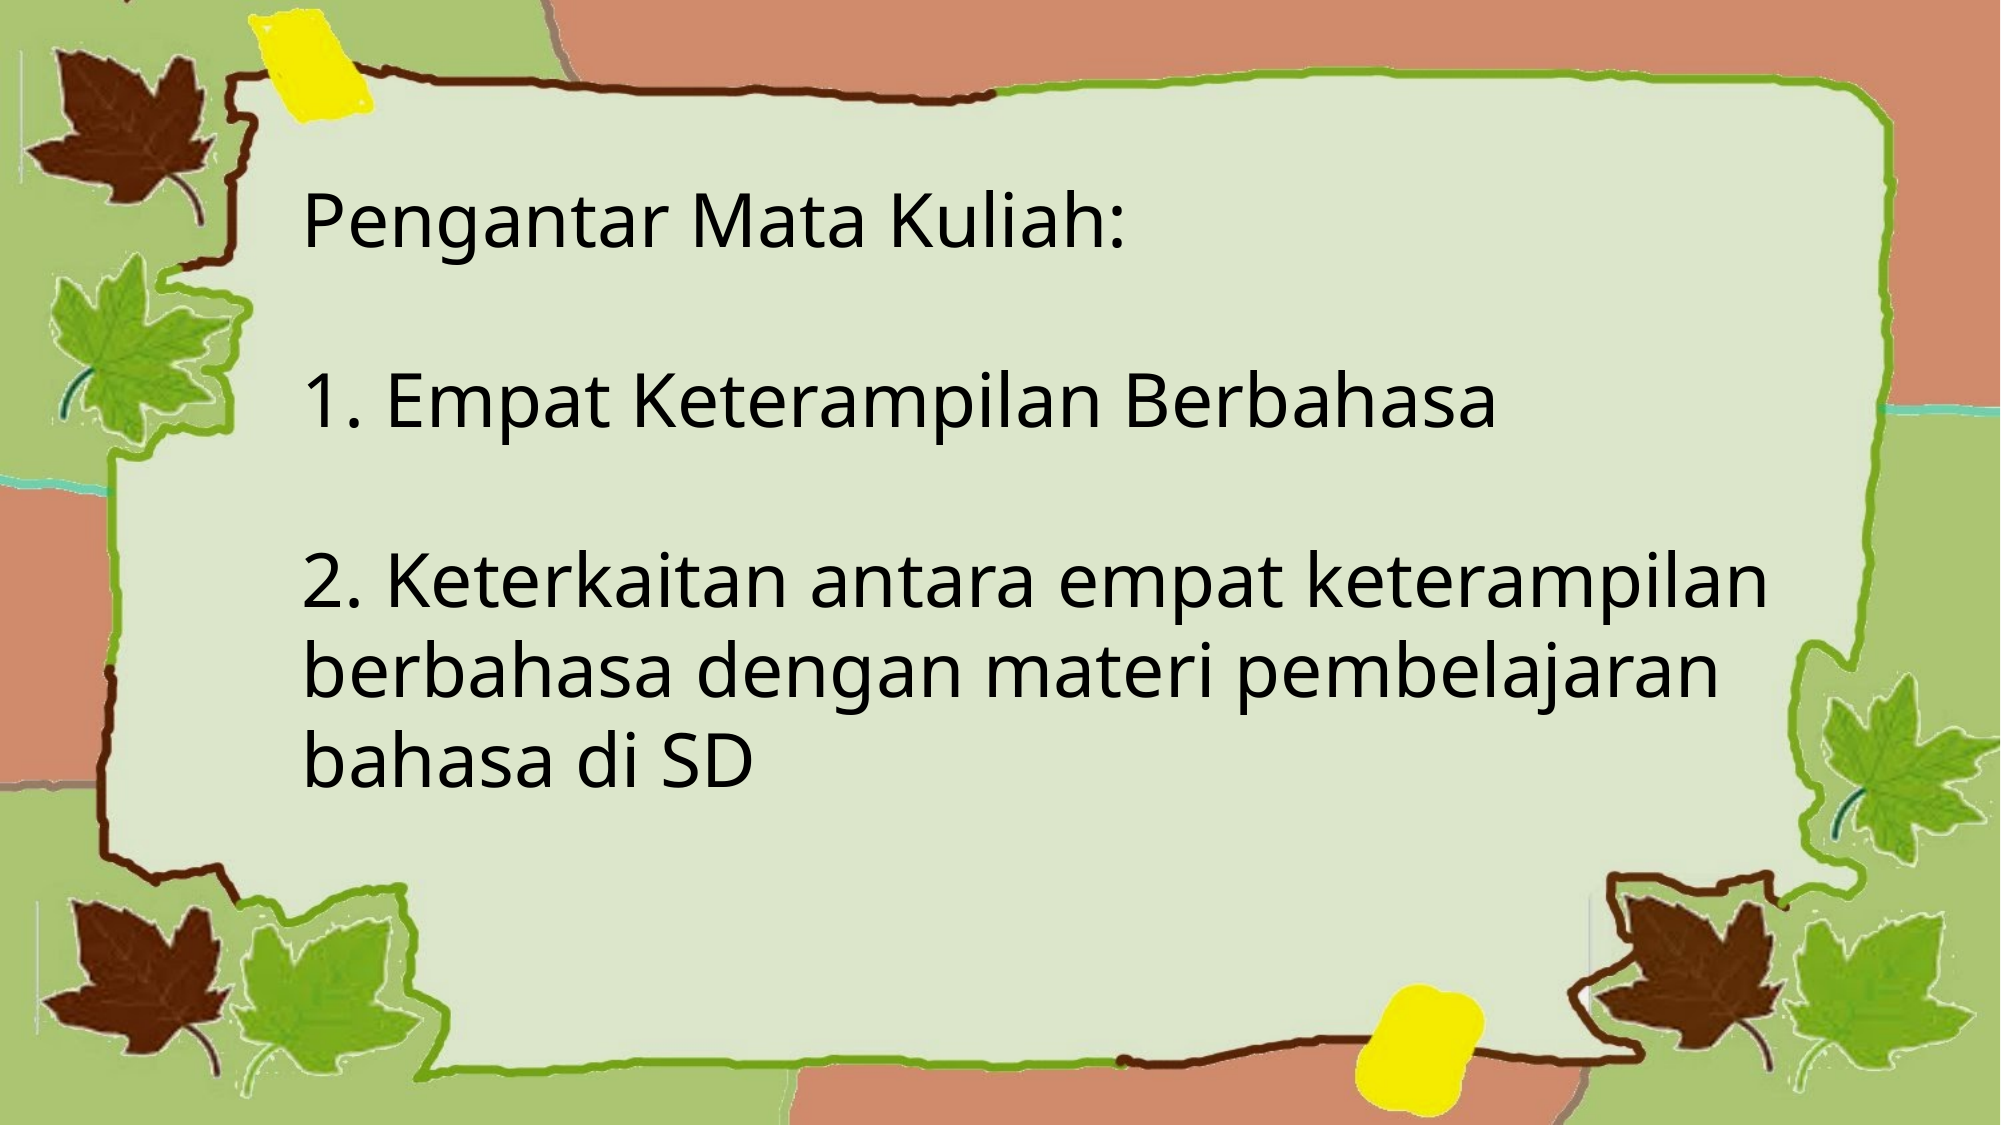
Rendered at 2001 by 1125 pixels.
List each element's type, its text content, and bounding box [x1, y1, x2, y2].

picture [0, 0, 2001, 1125]
text_box Pengantar Mata Kuliah: 1. Empat Keterampilan Berbahasa 2. Keterkaitan antara empat keterampilan berbahasa dengan materi pembelajaran bahasa di SD [287, 164, 1810, 900]
